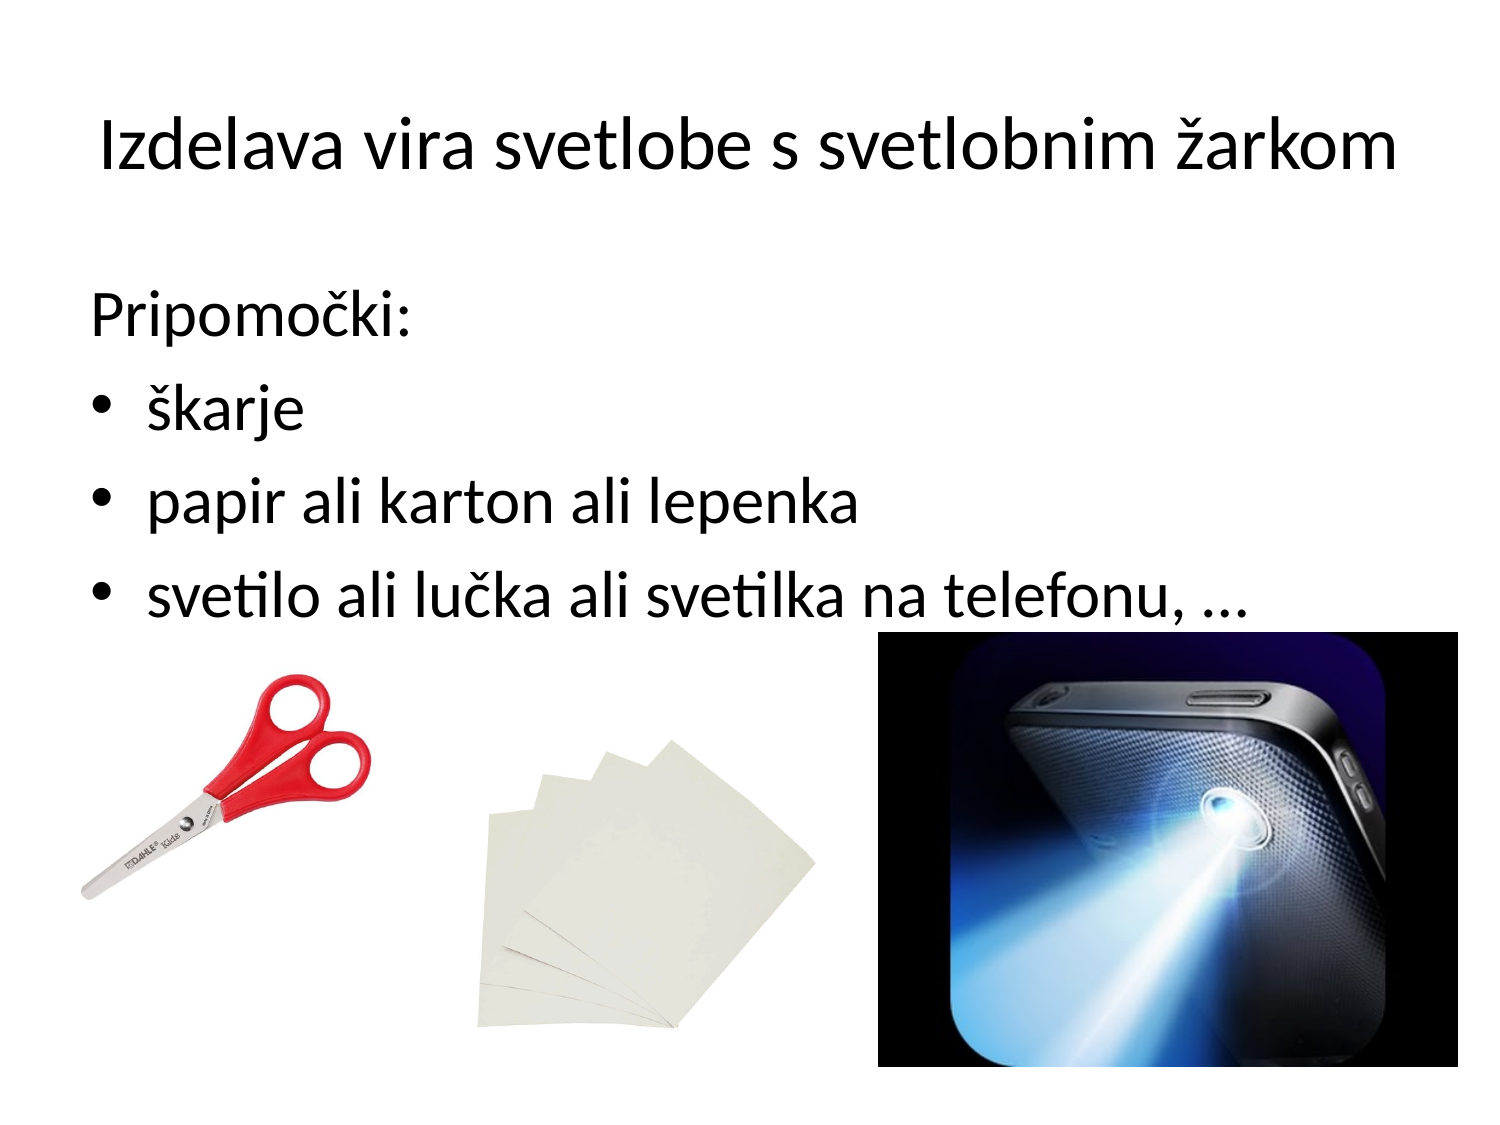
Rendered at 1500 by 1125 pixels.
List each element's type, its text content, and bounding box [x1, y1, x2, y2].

picture [878, 632, 1458, 1067]
title Izdelava vira svetlobe s svetlobnim žarkom [75, 45, 1425, 233]
list Pripomočki: škarje papir ali karton ali lepenka svetilo ali lučka ali svetilka na telefonu, … [75, 262, 1425, 715]
picture [409, 644, 856, 1091]
picture [70, 644, 387, 963]
